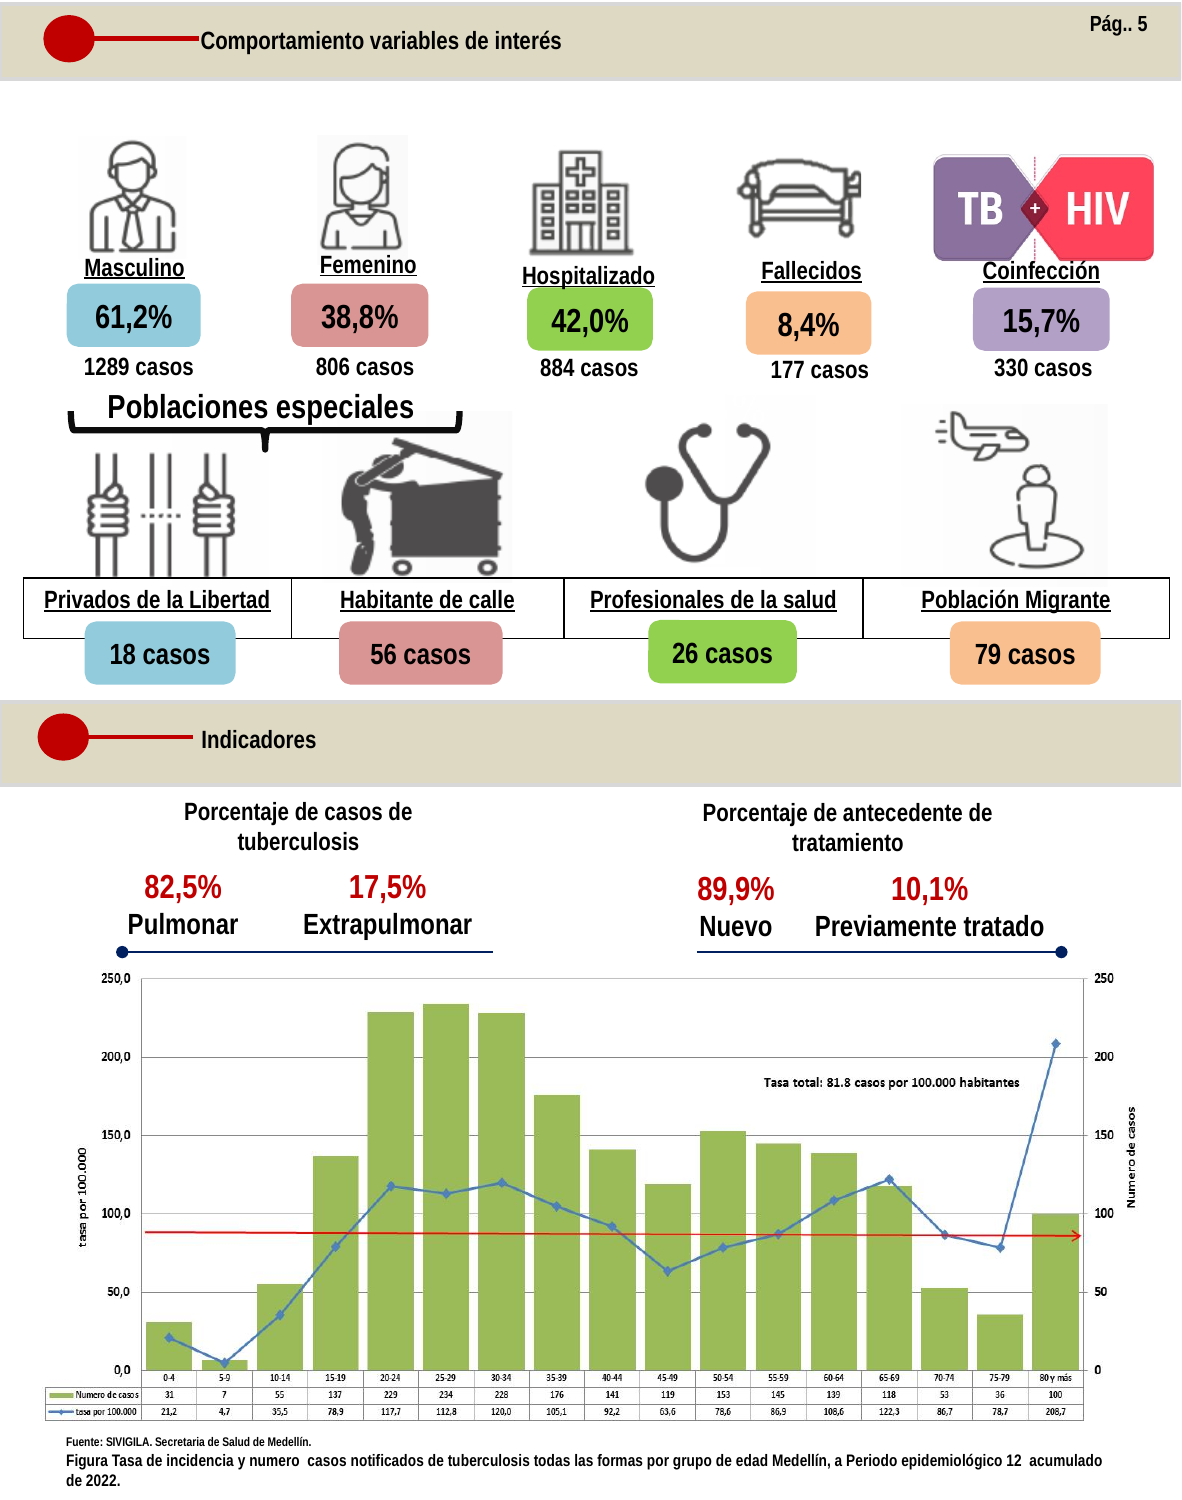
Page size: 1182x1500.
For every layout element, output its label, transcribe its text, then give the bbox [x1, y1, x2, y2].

text_box 330 casos [942, 343, 1145, 389]
table_header Profesionales de la salud [565, 579, 862, 638]
text_box 8,4% [747, 293, 870, 352]
text_box Pág.. 5 [1074, 2, 1182, 44]
text_box 38,8% [293, 289, 427, 344]
picture [606, 395, 816, 579]
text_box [70, 377, 460, 450]
text_box 61,2% [68, 292, 199, 342]
text_box [0, 702, 1181, 785]
text_box 177 casos [755, 345, 886, 391]
text_box [0, 3, 1182, 80]
text_box 82,5% Pulmonar [112, 857, 254, 948]
table_header Población Migrante [864, 579, 1169, 638]
table_header Privados de la Libertad [24, 579, 291, 638]
picture [54, 434, 270, 593]
text_box 26 casos [650, 622, 795, 682]
picture [321, 411, 513, 583]
text_box Masculino [60, 231, 202, 292]
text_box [45, 17, 612, 63]
text_box 17,5% Extrapulmonar [287, 857, 489, 948]
text_box 79 casos [951, 623, 1099, 683]
text_box 884 casos [525, 344, 655, 390]
picture [901, 404, 1108, 587]
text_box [39, 715, 612, 762]
text_box 56 casos [341, 623, 501, 683]
picture [78, 135, 187, 259]
text_box 42,0% [529, 300, 651, 344]
text_box 10,1% Previamente tratado [798, 860, 1062, 950]
picture [932, 154, 1154, 262]
text_box Hospitalizado [497, 239, 672, 300]
text_box Coinfección [967, 247, 1170, 293]
text_box Femenino [293, 228, 435, 289]
text_box 15,7% [975, 289, 1108, 343]
text_box 1289 casos [68, 342, 211, 378]
text_box 89,9% Nuevo [681, 859, 790, 950]
picture [510, 137, 659, 260]
text_box Porcentaje de antecedente de tratamiento [643, 789, 1052, 865]
picture [317, 135, 409, 266]
picture [722, 143, 862, 261]
text_box 18 casos [86, 623, 234, 683]
picture [23, 962, 1148, 1428]
text_box 806 casos [300, 342, 431, 376]
text_box Fuente: SIVIGILA. Secretaria de Salud de Medellín. Figura Tasa de incidencia y numero casos notificados de tuberculosis todas las formas por grupo de edad Medellín, a Periodo epidemiológico 12 acumulado de 2022. [50, 1436, 1129, 1497]
text_box Fallecidos [739, 247, 878, 293]
table_header Habitante de calle [292, 579, 563, 638]
text_box Porcentaje de casos de tuberculosis [107, 788, 490, 864]
